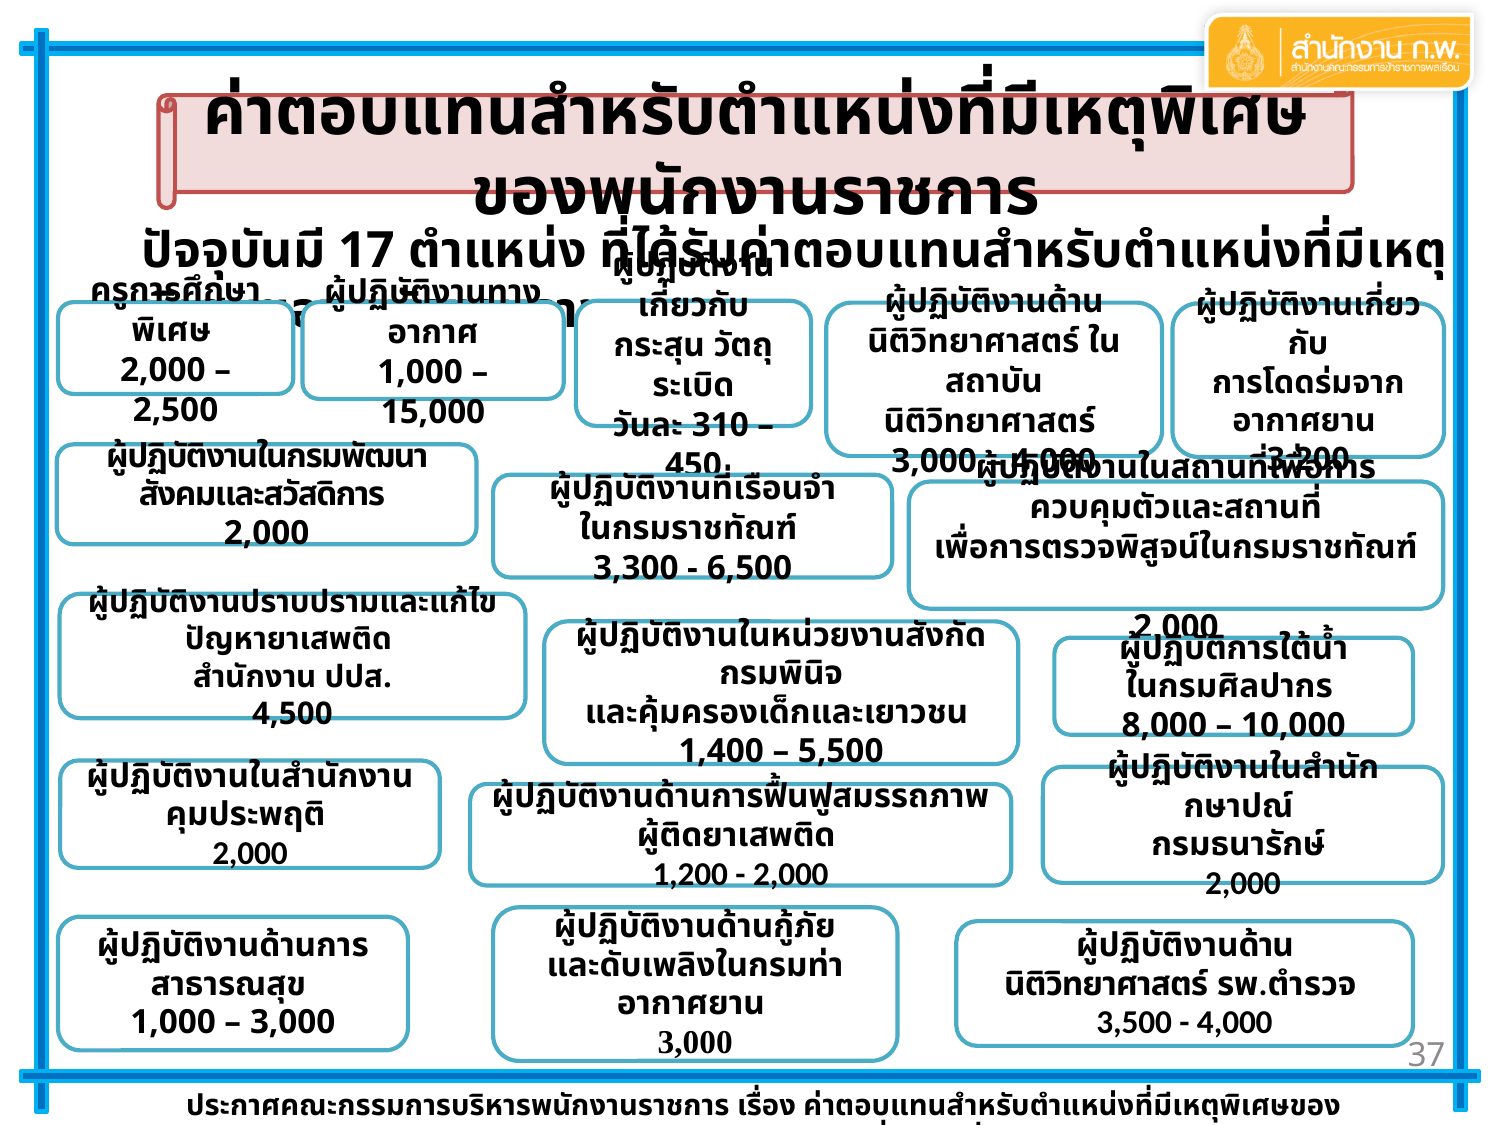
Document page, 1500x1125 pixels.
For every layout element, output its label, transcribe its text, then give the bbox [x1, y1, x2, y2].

text_box [1461, 1069, 1481, 1083]
text_box [49, 41, 1191, 56]
title ค่าตอบแทนสำหรับตำแหน่งที่มีเหตุพิเศษของพนักงานราชการ [147, 93, 1365, 202]
text_box [19, 41, 34, 56]
text_box ผู้ปฏิบัติการใต้น้ำในกรมศิลปากร 8,000 – 10,000 [1052, 635, 1416, 737]
text_box [1453, 345, 1468, 1069]
text_box 37 [1110, 1025, 1461, 1086]
text_box ผู้ปฏิบัติงานในกรมพัฒนาสังคมและสวัสดิการ 2,000 [54, 442, 479, 547]
text_box ผู้ปฏิบัติงานในสำนักงานคุมประพฤติ 2,000 [58, 758, 442, 870]
text_box [1453, 1083, 1468, 1112]
text_box ผู้ปฏิบัติงานด้านนิติวิทยาศาสตร์ รพ.ตำรวจ 3,500 - 4,000 [954, 919, 1416, 1048]
text_box [34, 1083, 49, 1114]
text_box [1453, 104, 1468, 209]
text_box ผู้ปฏิบัติงานปราบปรามและแก้ไขปัญหายาเสพติด สำนักงาน ปปส. 4,500 [57, 591, 528, 721]
text_box ผู้ปฏิบัติงานเกี่ยวกับ การโดดร่มจากอากาศยาน 3,200 [1170, 301, 1447, 460]
text_box ผู้ปฏิบัติงานที่เรือนจำในกรมราชทัณฑ์ 3,300 - 6,500 [491, 472, 895, 580]
text_box ผู้ปฏิบัติงานด้านนิติวิทยาศาสตร์ ในสถาบันนิติวิทยาศาสตร์ 3,000 – 4,000 [824, 300, 1165, 459]
text_box [19, 1069, 1110, 1083]
text_box [156, 202, 177, 209]
text_box [34, 28, 49, 1069]
text_box ผู้ปฏิบัติงานในสถานที่เพื่อการควบคุมตัวและสถานที่ เพื่อการตรวจพิสูจน์ในกรมราชทัณฑ์ 2,000 [906, 479, 1446, 611]
text_box ผู้ปฏิบัติงานด้านการฟื้นฟูสมรรถภาพผู้ติดยาเสพติด 1,200 - 2,000 [467, 781, 1014, 888]
text_box ผู้ปฏิบัติงานในหน่วยงานสังกัดกรมพินิจ และคุ้มครองเด็กและเยาวชน 1,400 – 5,500 [542, 619, 1021, 767]
text_box ผู้ปฏิบัติงานเกี่ยวกับ กระสุน วัตถุระเบิด วันละ 310 – 450 [573, 298, 814, 429]
text_box ปัจจุบันมี 17 ตำแหน่ง ที่ได้รับค่าตอบแทนสำหรับตำแหน่งที่มีเหตุพิเศษของพนักงานราชการ [126, 209, 1486, 345]
text_box ประกาศคณะกรรมการบริหารพนักงานราชการ เรื่อง ค่าตอบแทนสำหรับตำแหน่งที่มีเหตุพิเศษของพนักงานราชการ พ.ศ. 2561 และที่แก้ไขเพิ่มเติม [144, 1078, 1383, 1125]
text_box ครูการศึกษาพิเศษ 2,000 – 2,500 [55, 300, 296, 397]
text_box ผู้ปฏิบัติงานด้านกู้ภัย และดับเพลิงในกรมท่าอากาศยาน 3,000 [491, 905, 900, 1063]
text_box ผู้ปฏิบัติงานในสำนักกษาปณ์ กรมธนารักษ์ 2,000 [1040, 764, 1446, 885]
text_box ผู้ปฏิบัติงานด้านการสาธารณสุข 1,000 – 3,000 [55, 914, 411, 1053]
picture [1198, 6, 1481, 96]
text_box ผู้ปฏิบัติงานทางอากาศ 1,000 – 15,000 [300, 299, 566, 402]
